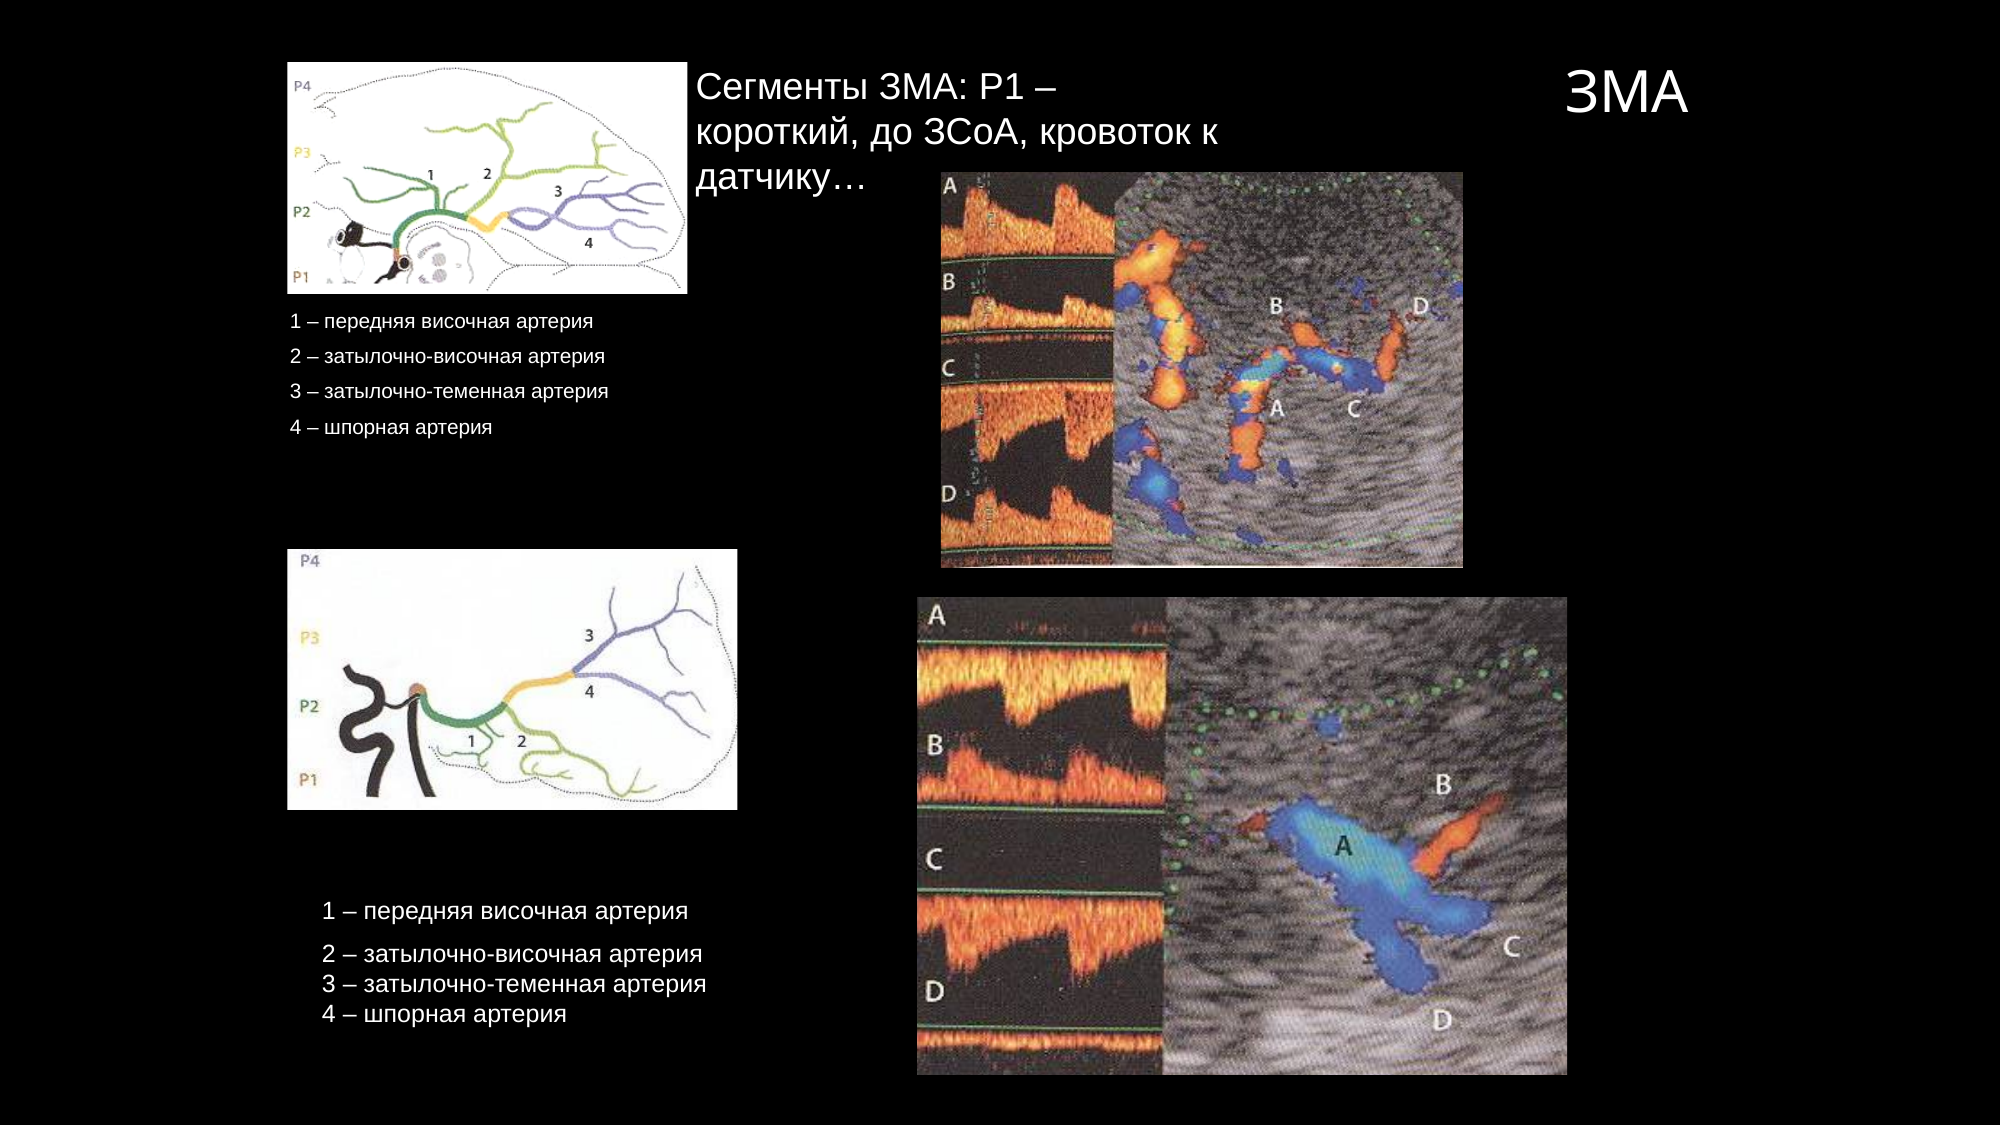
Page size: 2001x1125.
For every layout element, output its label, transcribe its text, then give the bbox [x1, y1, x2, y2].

picture [940, 172, 1463, 568]
text_box Сегменты ЗМА: Р1 – короткий, до ЗСоА, кровоток к датчику… [680, 54, 1244, 205]
title ЗМА [1550, 0, 1750, 188]
picture [917, 597, 1568, 1075]
text_box 1 – передняя височная артерия 2 – затылочно-височная артерия 3 – затылочно-теменная артерия 4 – шпорная артерия [300, 887, 938, 1077]
text_box 1 – передняя височная артерия 2 – затылочно-височная артерия 3 – затылочно-теменная артерия 4 – шпорная артерия [274, 299, 713, 446]
picture [287, 62, 688, 294]
picture [287, 549, 738, 810]
